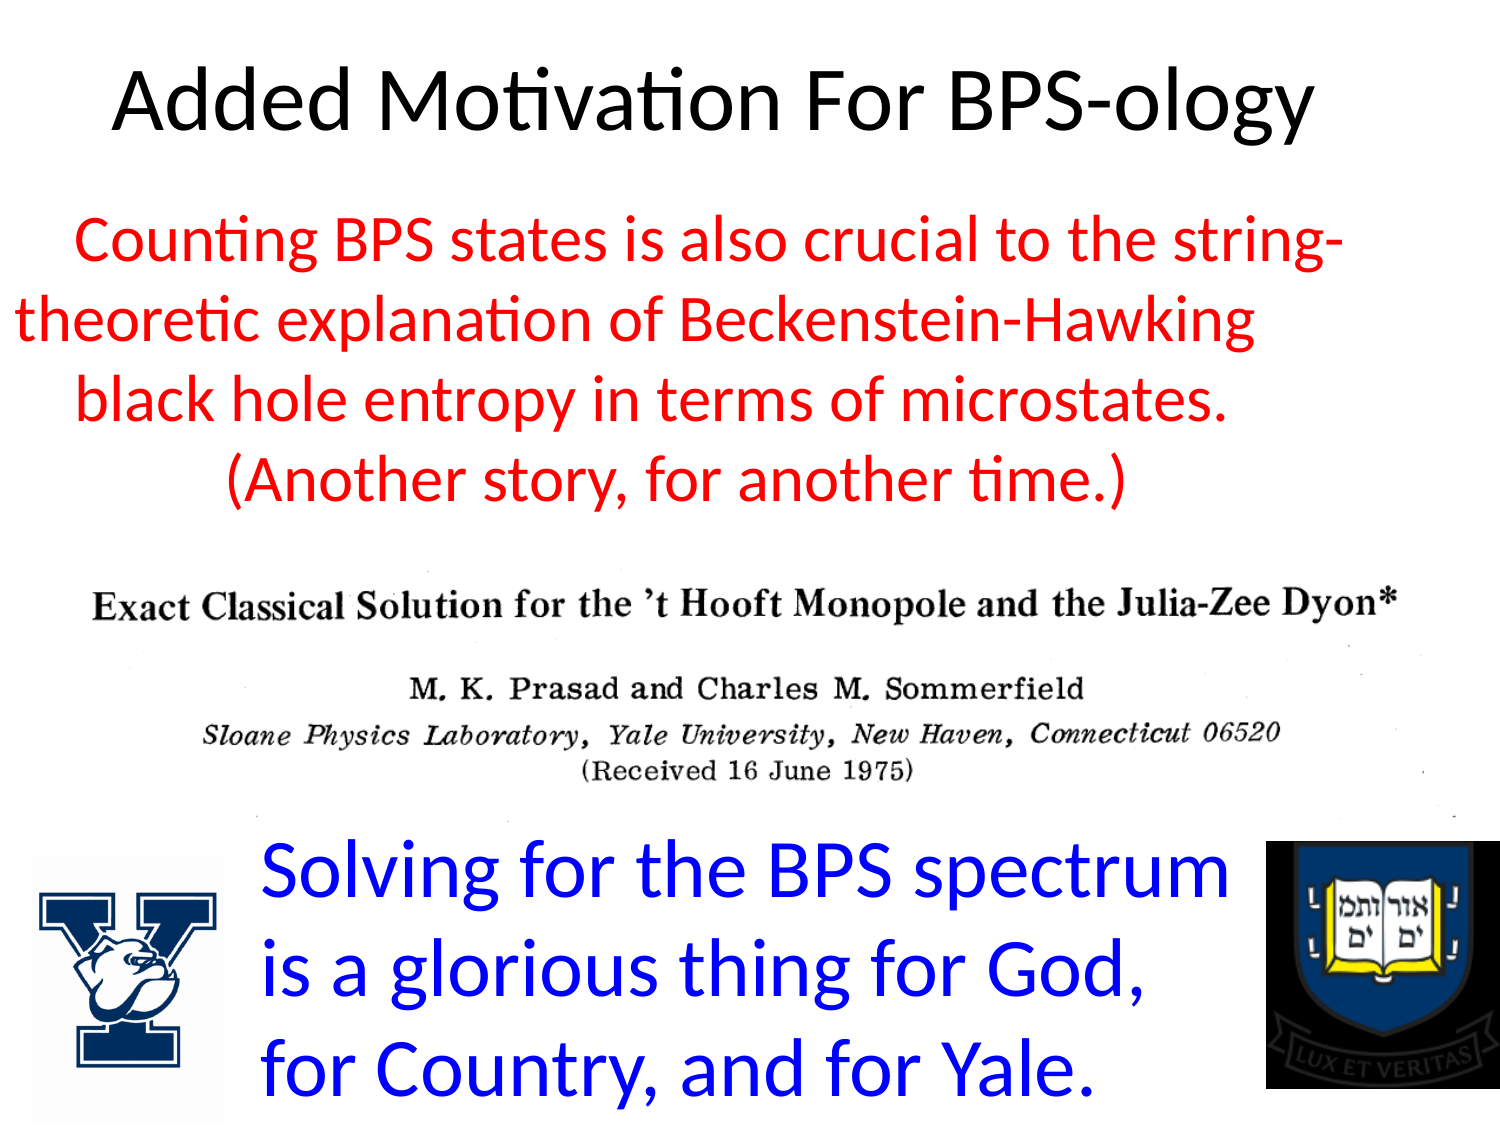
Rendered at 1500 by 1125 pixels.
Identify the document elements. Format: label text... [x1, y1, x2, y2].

picture [30, 855, 225, 1124]
picture [1266, 841, 1500, 1089]
text_box Counting BPS states is also crucial to the string- theoretic explanation of Beckenstein-Hawking black hole entropy in terms of microstates. (Another story, for another time.) [0, 187, 1500, 522]
picture [7, 558, 1500, 822]
text_box Solving for the BPS spectrum is a glorious thing for God, for Country, and for Yale. [245, 829, 1255, 1121]
title Added Motivation For BPS-ology [50, 0, 1400, 188]
